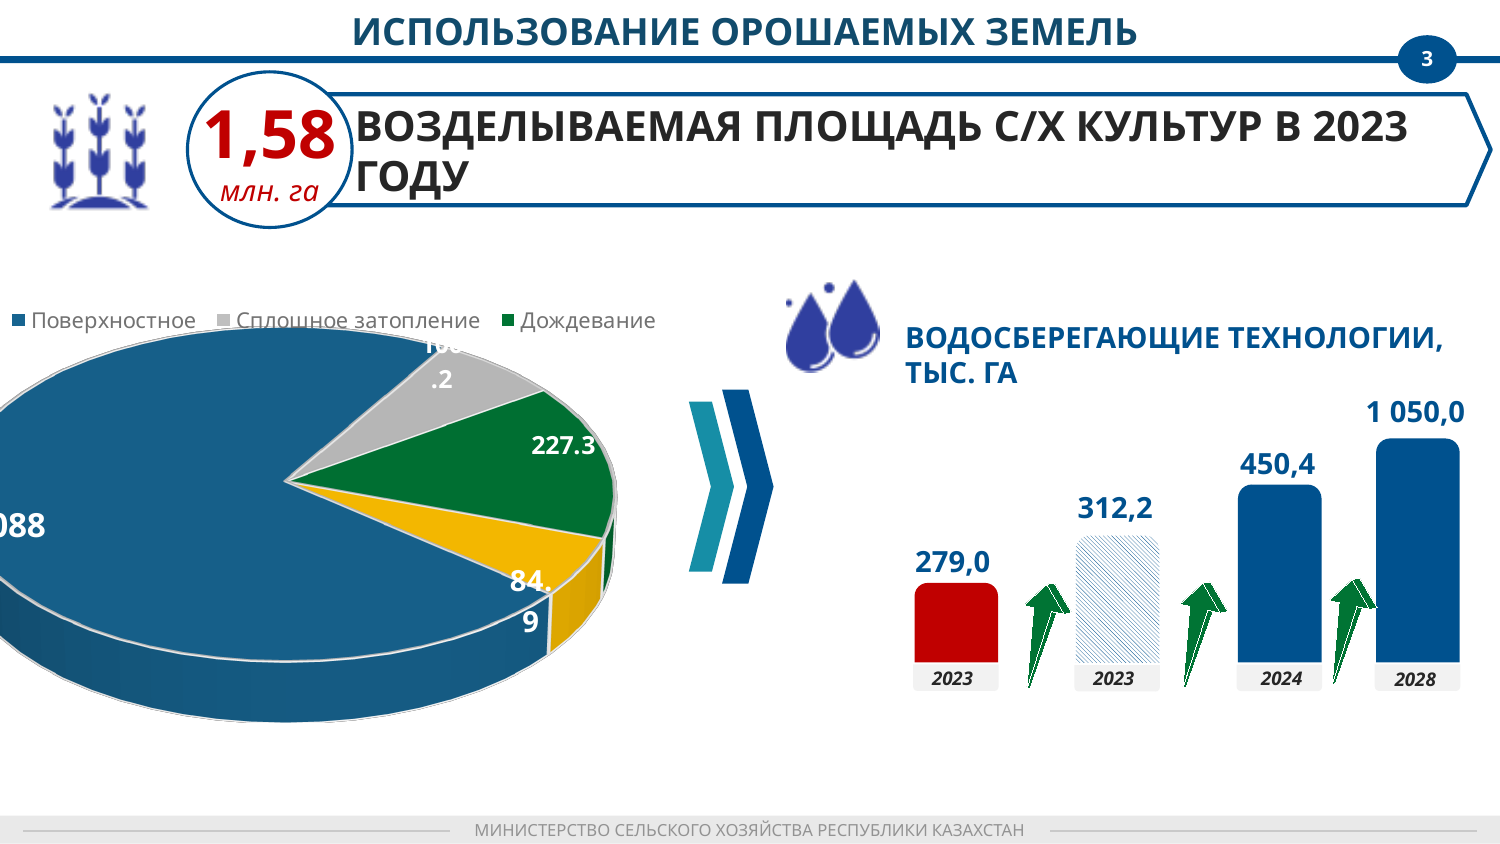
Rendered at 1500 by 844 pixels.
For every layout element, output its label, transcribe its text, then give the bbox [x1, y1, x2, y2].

text_box 312,2 [1050, 501, 1180, 533]
text_box 1 050,0 [1350, 397, 1480, 444]
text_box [996, 604, 1096, 665]
text_box 2024 [1230, 659, 1333, 697]
text_box ВОЗДЕЛЫВАЕМАЯ ПЛОЩАДЬ С/Х КУЛЬТУР В 2023 ГОДУ [326, 92, 1493, 208]
text_box 279,0 [888, 555, 1018, 587]
picture [37, 88, 164, 215]
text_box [688, 389, 774, 584]
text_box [1152, 603, 1252, 664]
text_box [1075, 535, 1160, 659]
text_box 2028 [1364, 660, 1466, 698]
chart [0, 300, 701, 785]
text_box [1301, 599, 1401, 661]
text_box [1237, 488, 1322, 659]
text_box [1376, 444, 1460, 660]
text_box 450,4 [1213, 457, 1343, 488]
text_box ИСПОЛЬЗОВАНИЕ ОРОШАЕМЫХ ЗЕМЕЛЬ [0, 0, 1500, 55]
picture [785, 278, 881, 374]
text_box 2023 [901, 659, 1004, 697]
text_box ВОДОСБЕРЕГАЮЩИЕ ТЕХНОЛОГИИ, ТЫС. ГА [887, 319, 1472, 389]
text_box [914, 587, 999, 659]
text_box 1,58 млн. га [187, 71, 353, 228]
text_box 2023 [1063, 659, 1165, 697]
